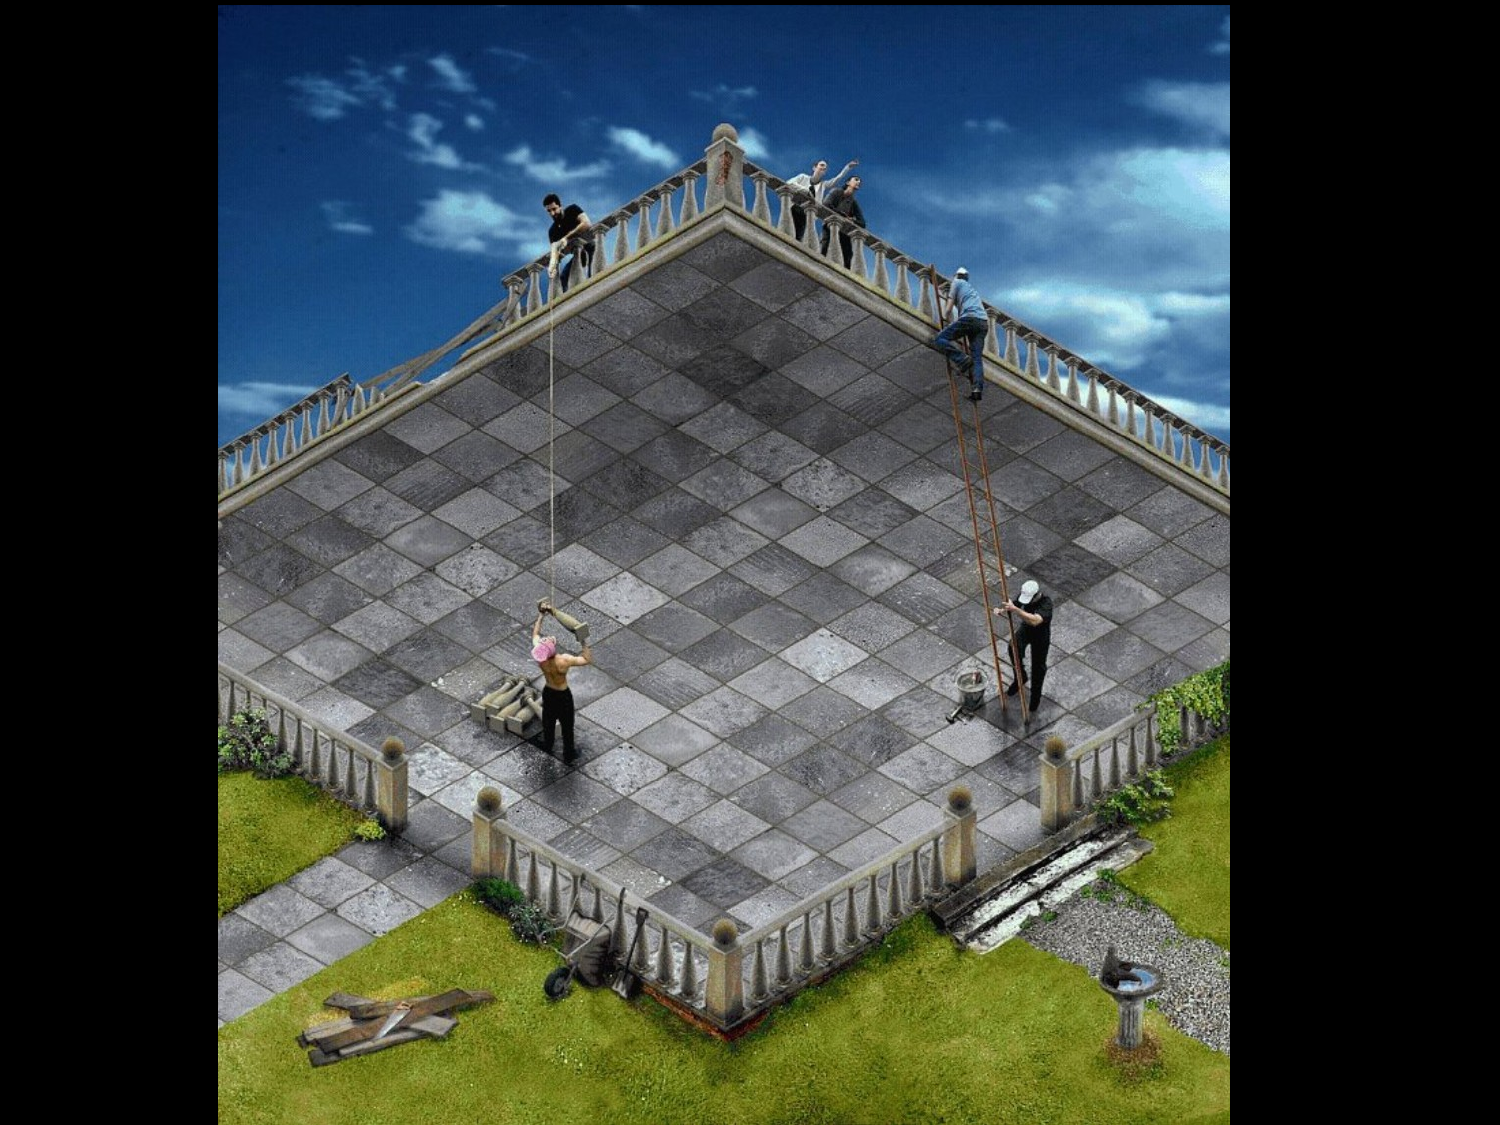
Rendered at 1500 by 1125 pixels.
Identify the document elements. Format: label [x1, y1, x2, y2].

picture [218, 5, 1230, 1125]
